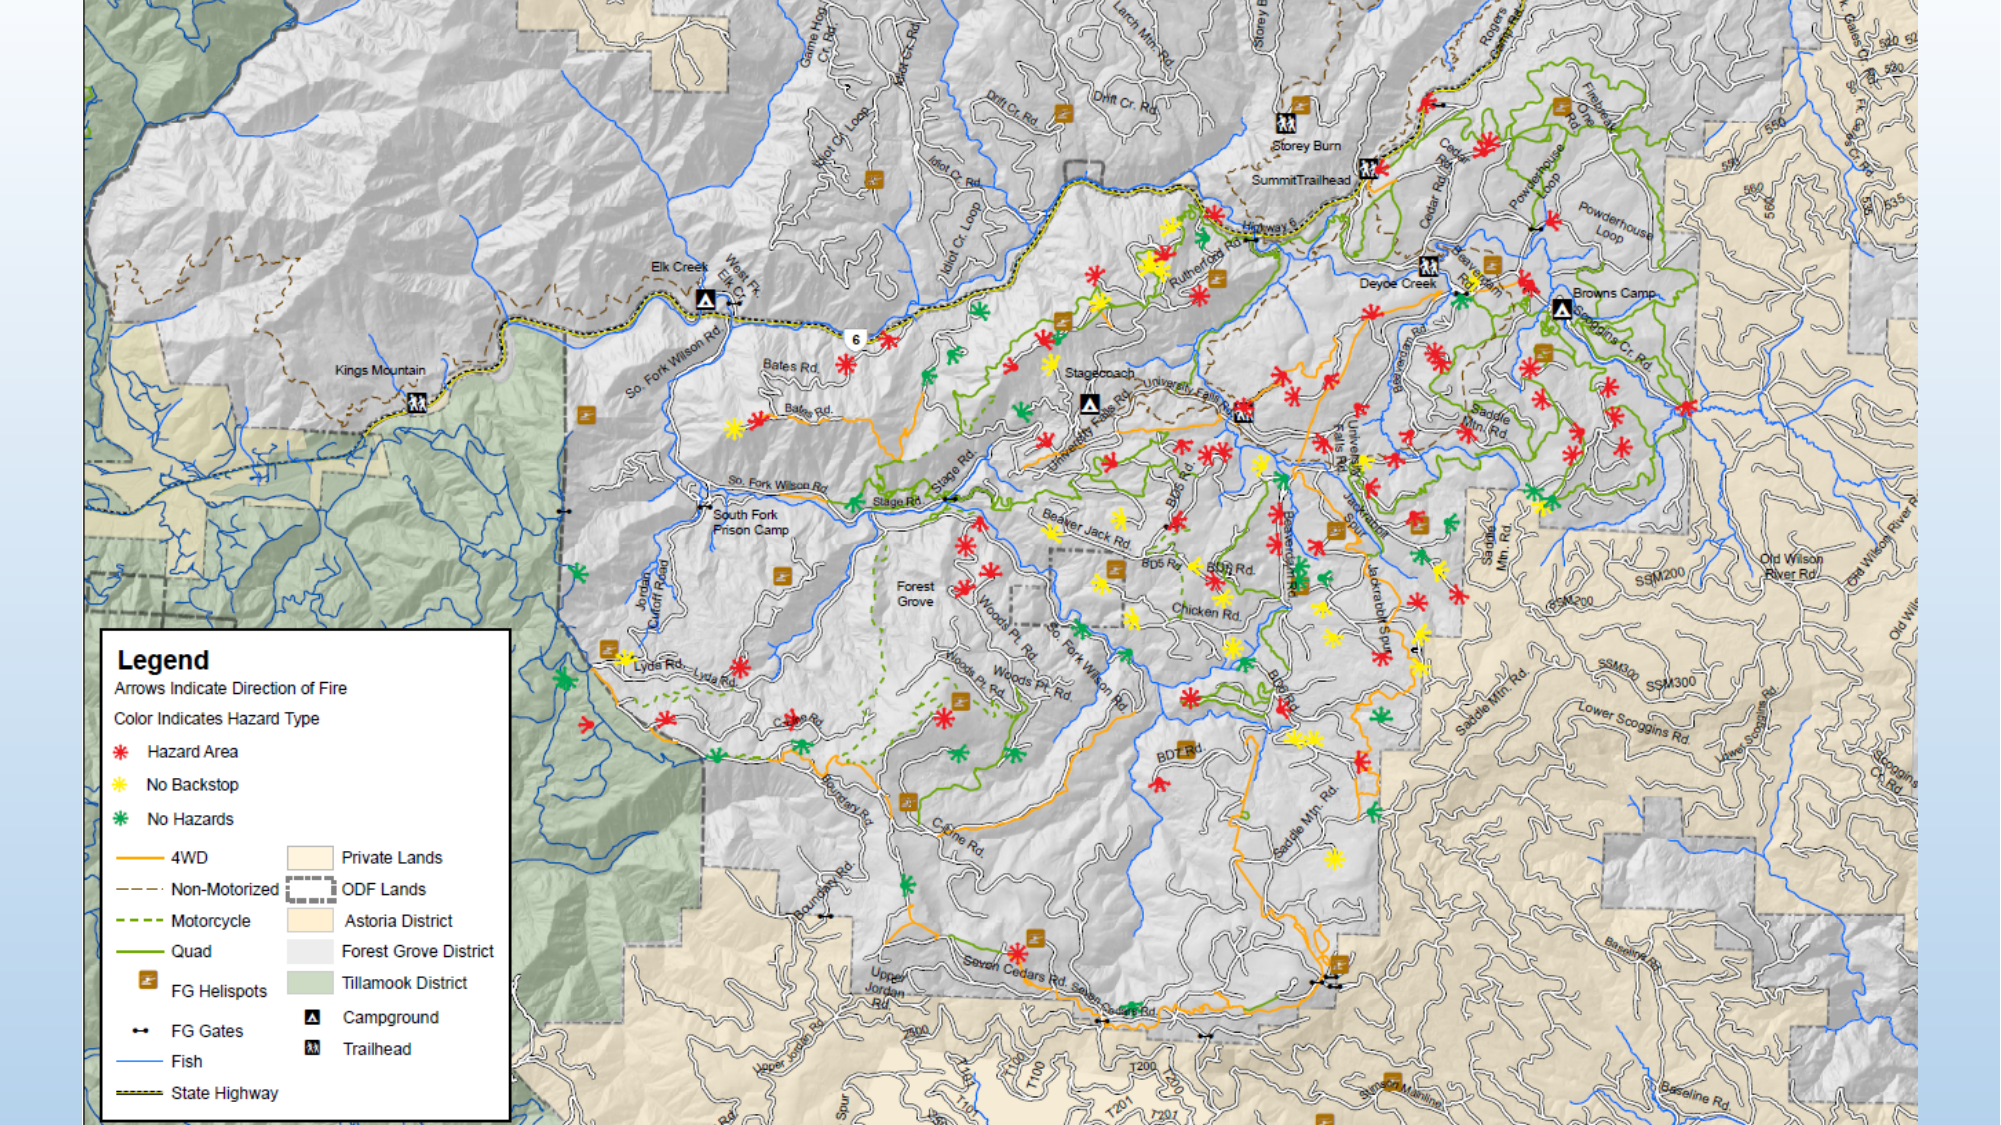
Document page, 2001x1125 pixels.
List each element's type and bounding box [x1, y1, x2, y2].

list [82, 0, 1918, 1125]
